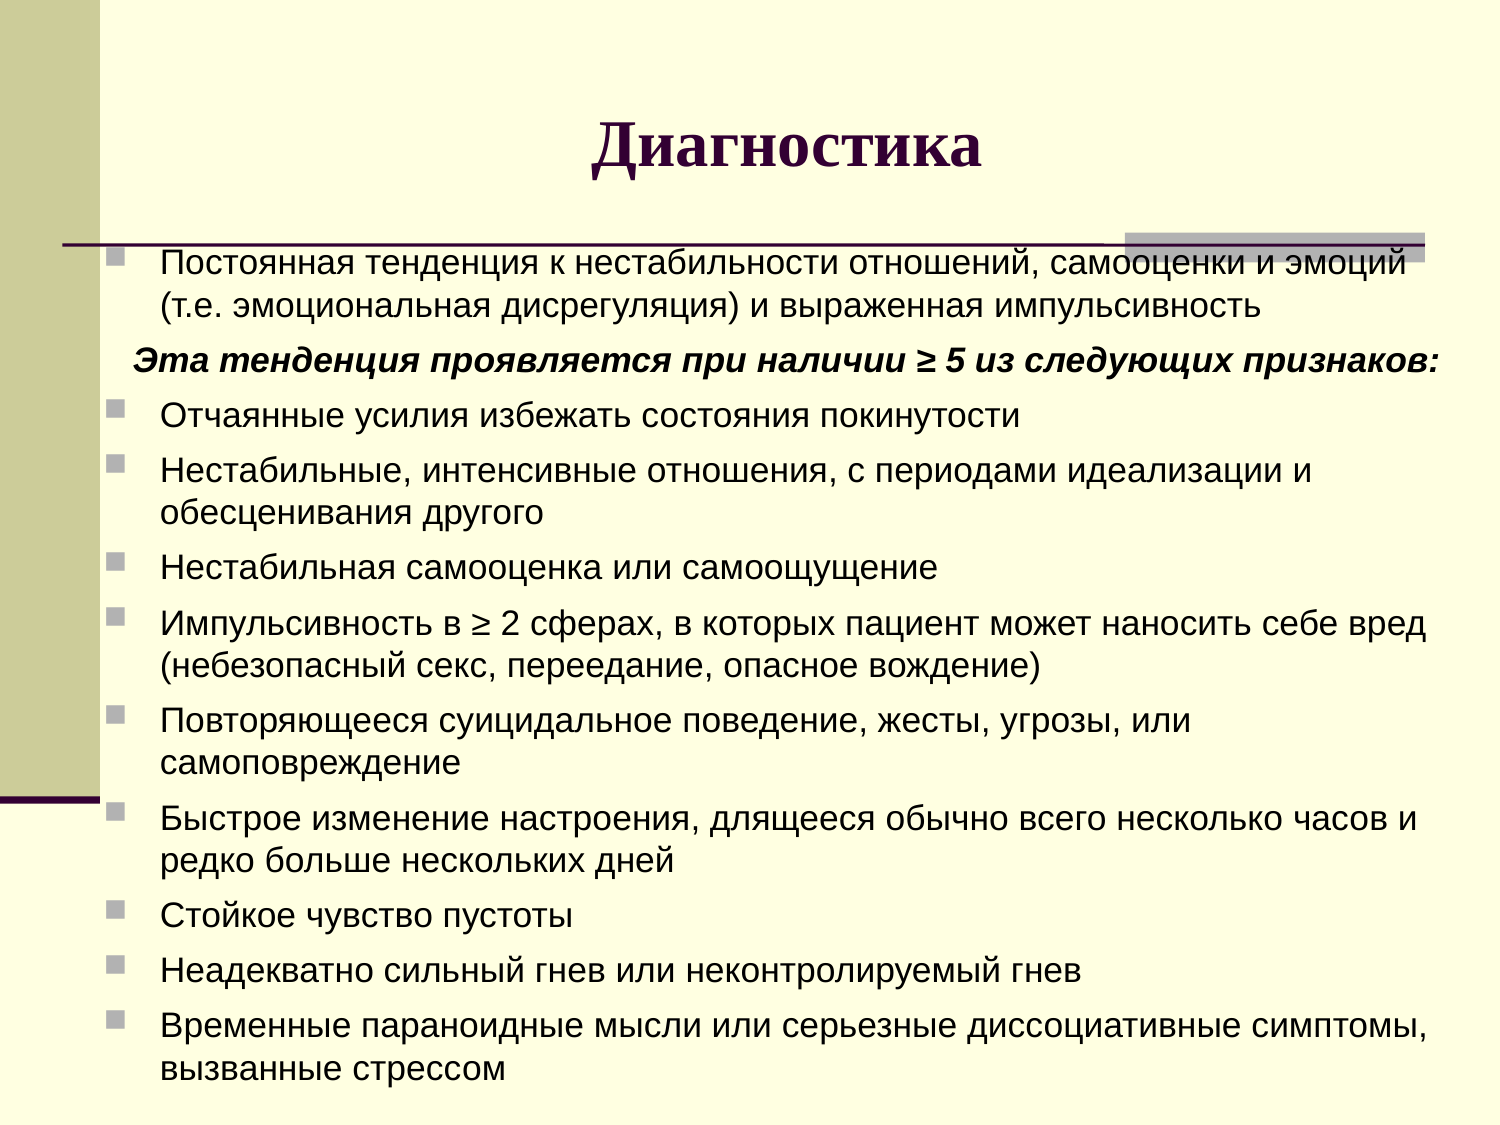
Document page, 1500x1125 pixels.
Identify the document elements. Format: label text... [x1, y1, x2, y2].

list Постоянная тенденция к нестабильности отношений, самооценки и эмоций (т.е. эмоциональная дисрегуляция) и выраженная импульсивность Эта тенденция проявляется при наличии ≥ 5 из следующих признаков: Отчаянные усилия избежать состояния покинутости Нестабильные, интенсивные отношения, с периодами идеализации и обесценивания другого Нестабильная самооценка или самоощущение Импульсивность в ≥ 2 сферах, в которых пациент может наносить себе вред (небезопасный секс, переедание, опасное вождение) Повторяющееся суицидальное поведение, жесты, угрозы, или самоповреждение Быстрое изменение настроения, длящееся обычно всего несколько часов и редко больше нескольких дней Стойкое чувство пустоты Неадекватно сильный гнев или неконтролируемый гнев Временные параноидные мысли или серьезные диссоциативные симптомы, вызванные стрессом [88, 231, 1459, 1094]
title Диагностика [150, 45, 1425, 231]
